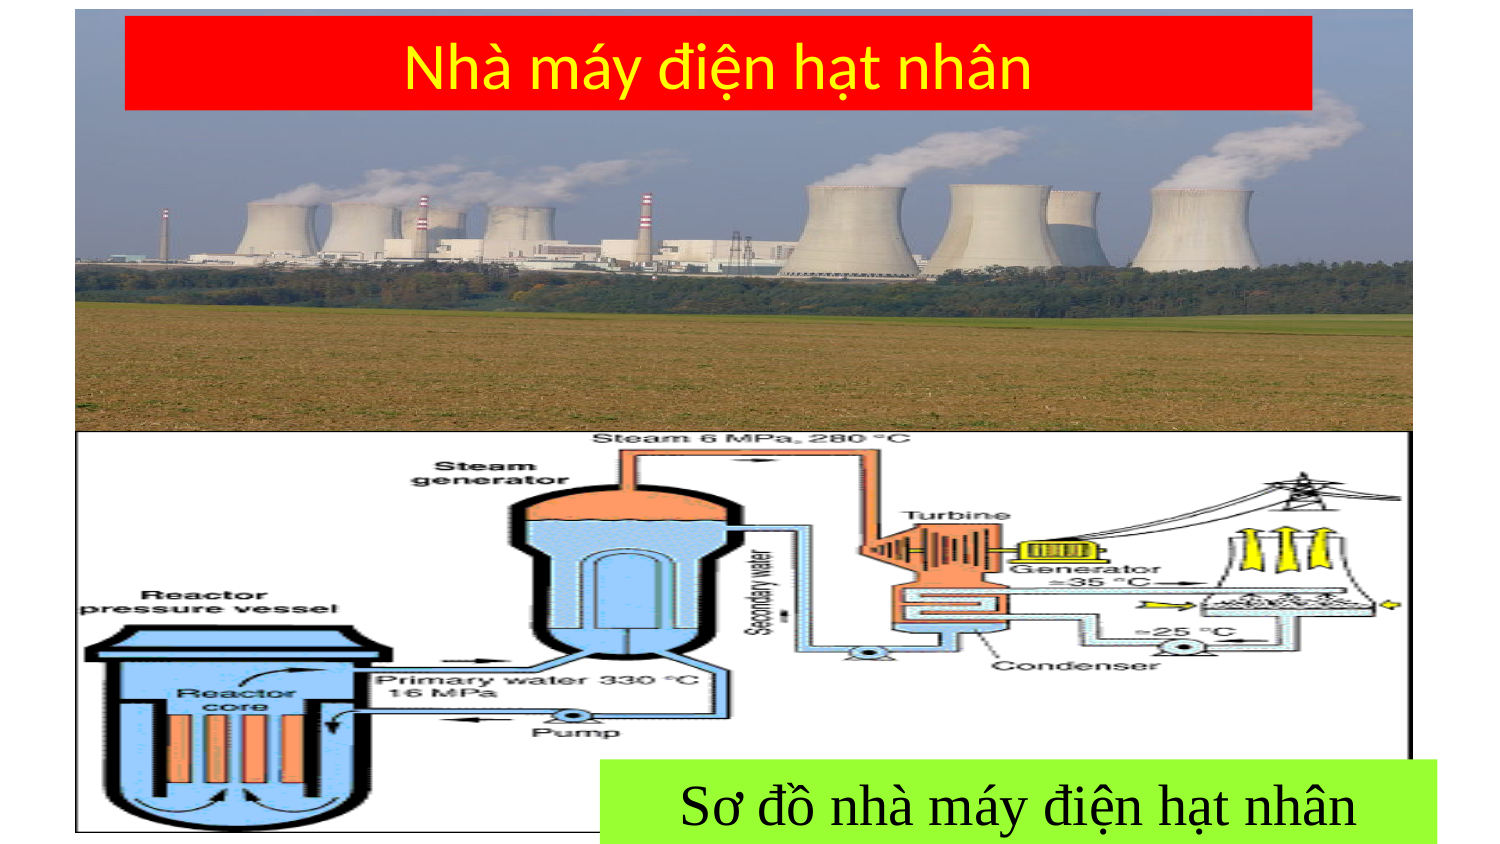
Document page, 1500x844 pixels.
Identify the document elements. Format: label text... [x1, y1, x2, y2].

picture [74, 9, 1413, 834]
text_box Sơ đồ nhà máy điện hạt nhân [599, 759, 1438, 844]
